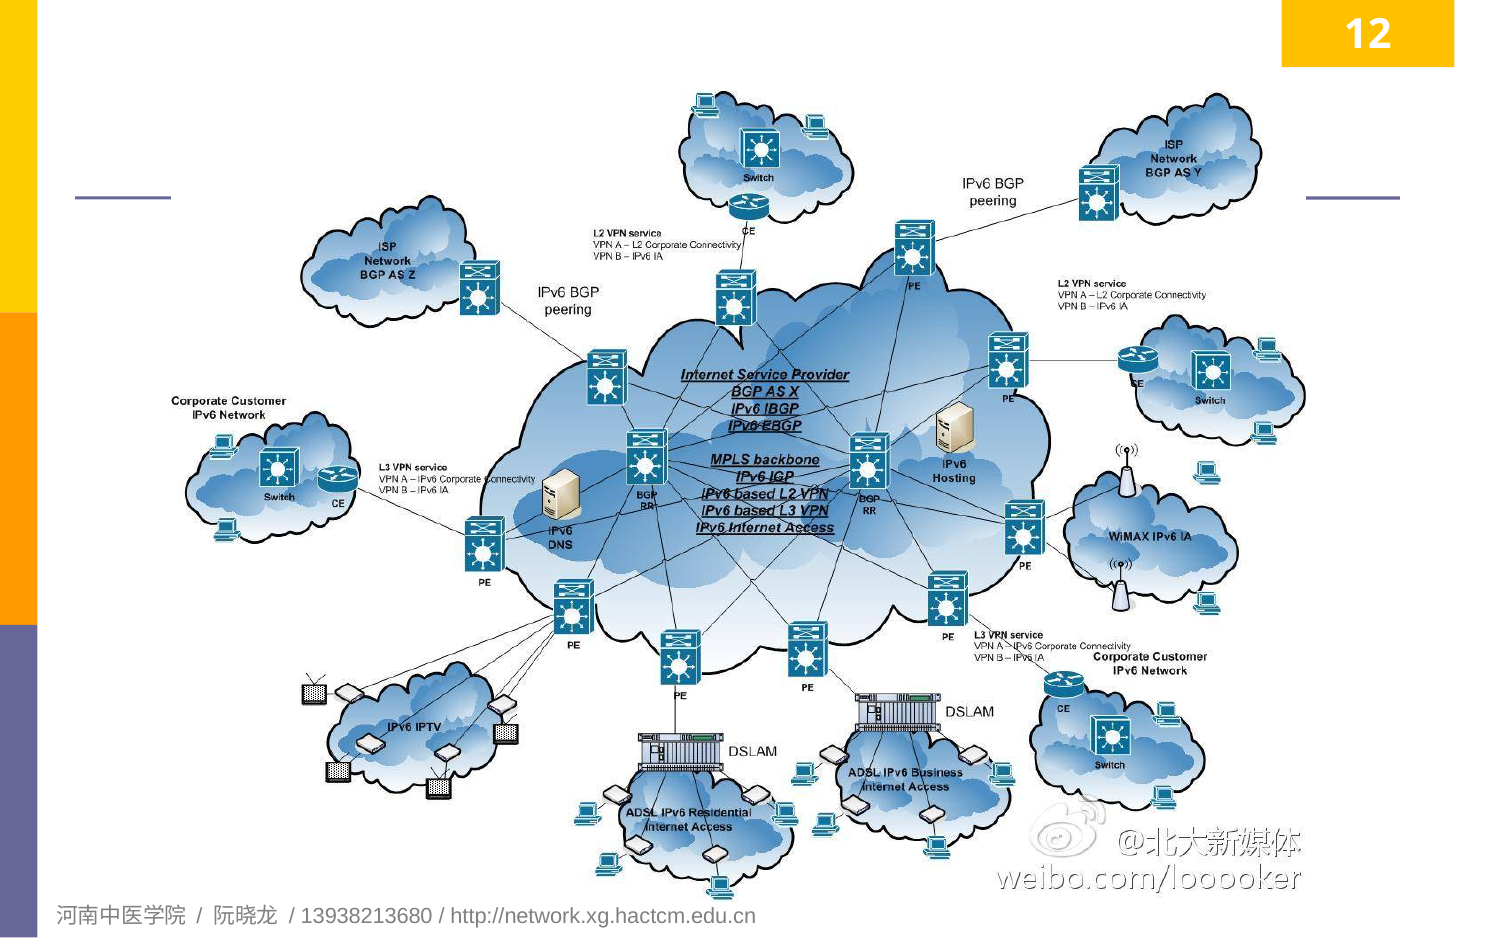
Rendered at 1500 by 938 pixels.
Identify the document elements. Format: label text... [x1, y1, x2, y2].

picture [170, 90, 1306, 903]
slide_number 12 [1281, 0, 1455, 68]
